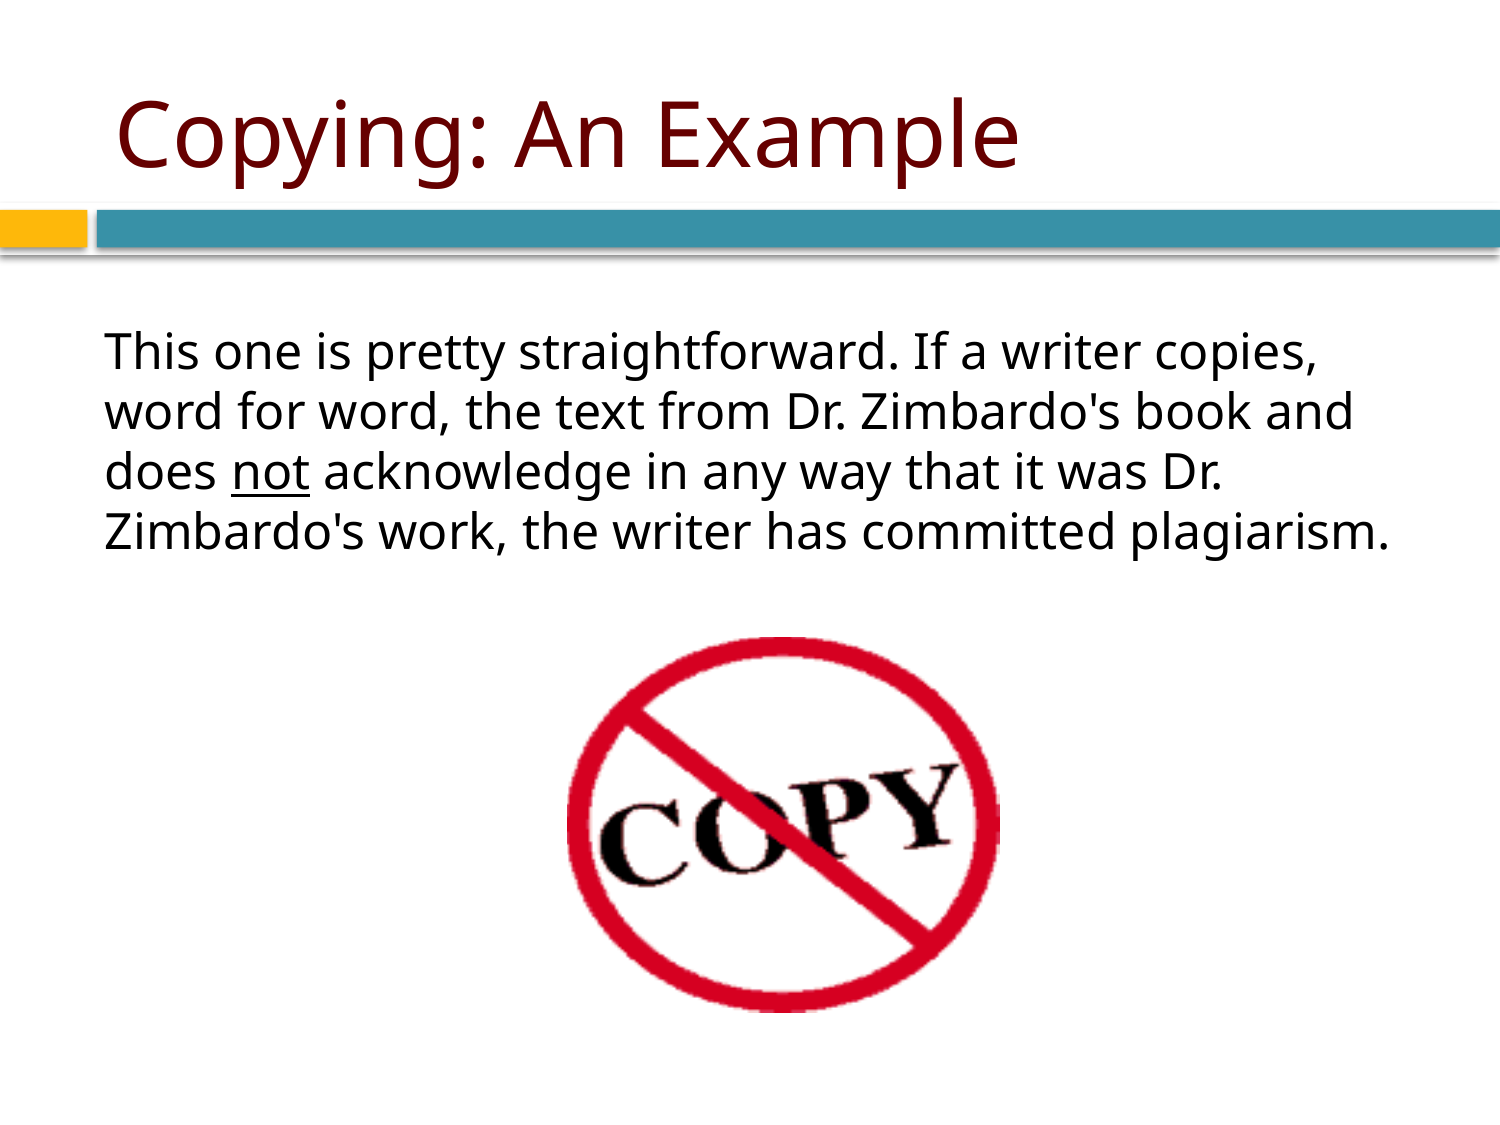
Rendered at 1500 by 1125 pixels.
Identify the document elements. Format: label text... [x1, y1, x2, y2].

list This one is pretty straightforward. If a writer copies, word for word, the text from Dr. Zimbardo's book and does not acknowledge in any way that it was Dr. Zimbardo's work, the writer has committed plagiarism. [37, 312, 1426, 638]
title Copying: An Example [99, 24, 1251, 238]
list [566, 637, 1001, 1013]
